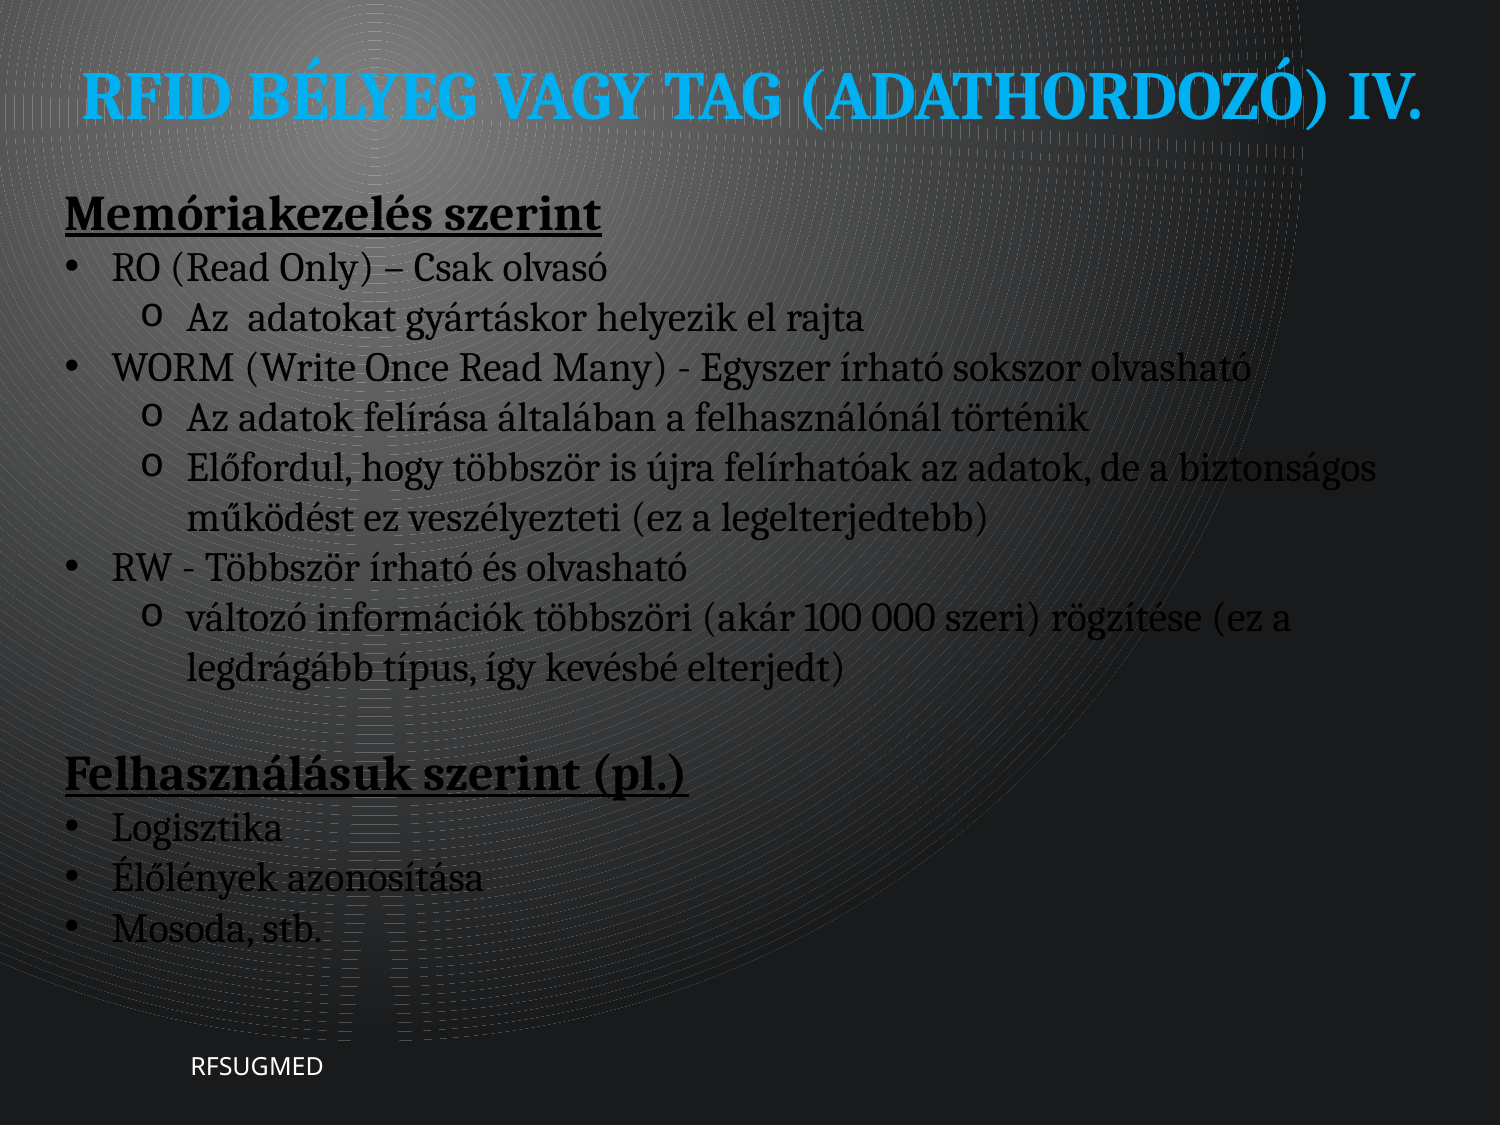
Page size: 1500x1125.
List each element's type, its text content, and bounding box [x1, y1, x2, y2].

text_box Memóriakezelés szerint RO (Read Only) – Csak olvasó Az adatokat gyártáskor helyezik el rajta WORM (Write Once Read Many) - Egyszer írható sokszor olvasható Az adatok felírása általában a felhasználónál történik Előfordul, hogy többször is újra felírhatóak az adatok, de a biztonságos működést ez veszélyezteti (ez a legelterjedtebb) RW - Többször írható és olvasható változó információk többszöri (akár 100 000 szeri) rögzítése (ez a legdrágább típus, így kevésbé elterjedt) Felhasználásuk szerint (pl.) Logisztika Élőlények azonosítása Mosoda, stb. [49, 172, 1473, 958]
title RFID Bélyeg vagy tag (adathordozó) IV. [66, 42, 1462, 161]
footer RFSUGMED [175, 1042, 1013, 1103]
